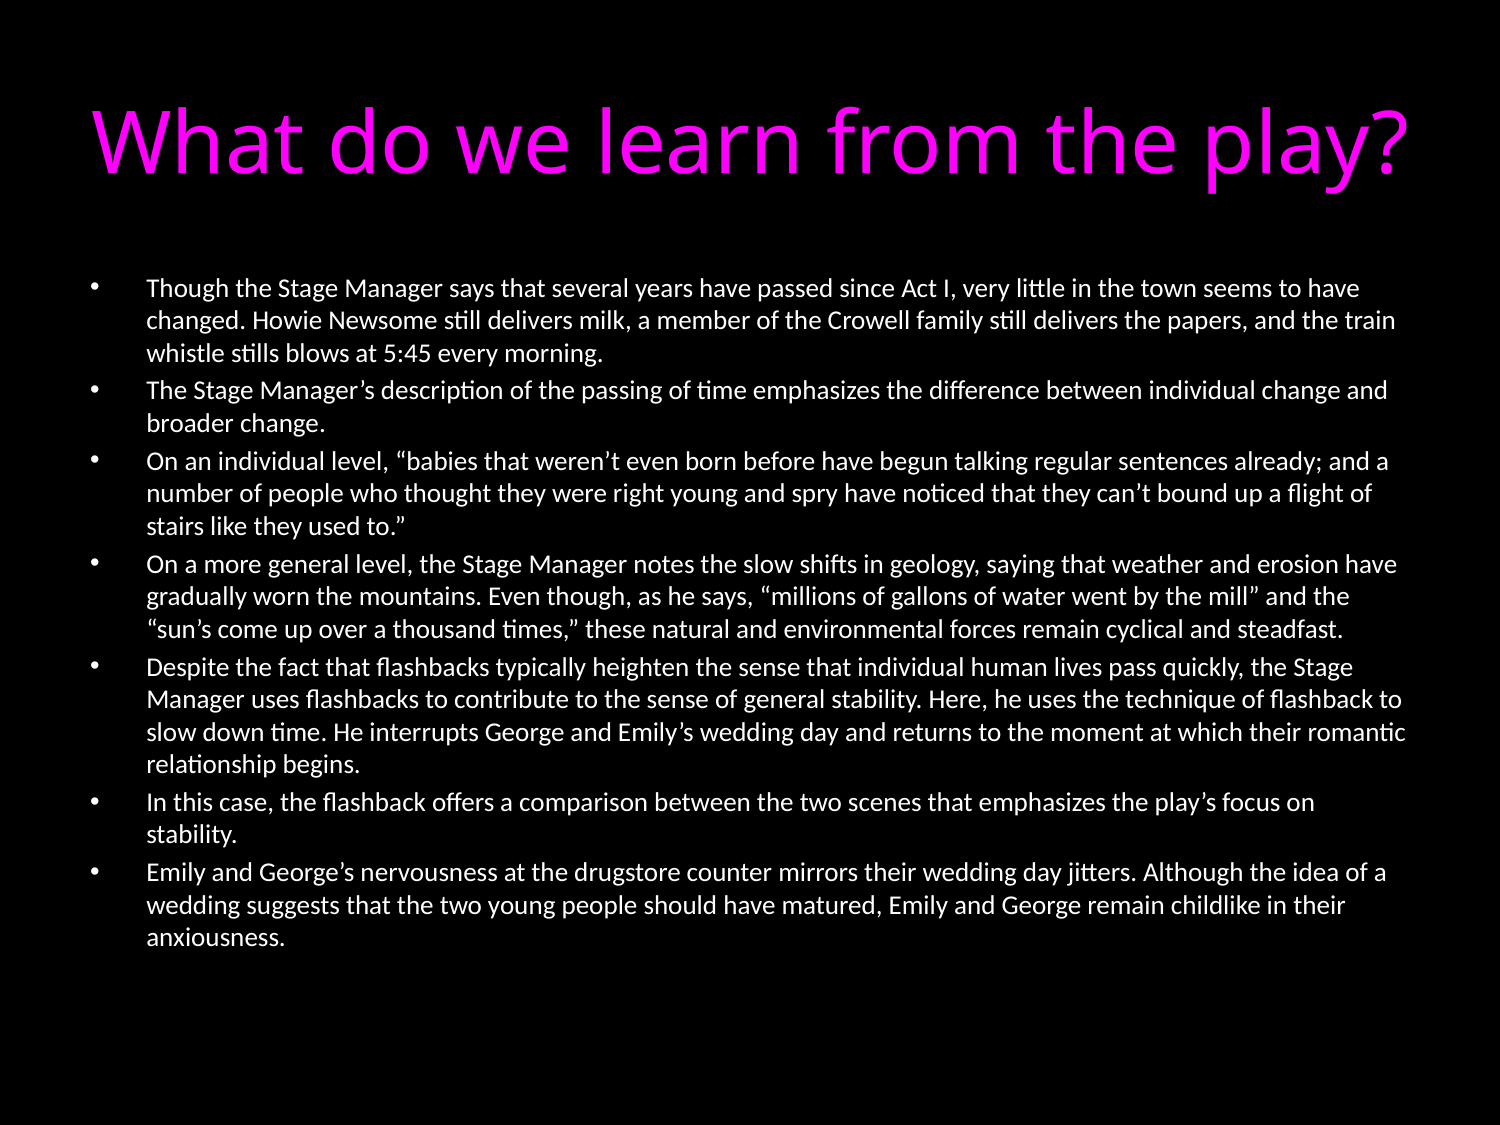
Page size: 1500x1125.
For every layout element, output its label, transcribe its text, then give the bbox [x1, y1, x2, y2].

title What do we learn from the play? [75, 45, 1425, 233]
list Though the Stage Manager says that several years have passed since Act I, very little in the town seems to have changed. Howie Newsome still delivers milk, a member of the Crowell family still delivers the papers, and the train whistle stills blows at 5:45 every morning. The Stage Manager’s description of the passing of time emphasizes the difference between individual change and broader change. On an individual level, “babies that weren’t even born before have begun talking regular sentences already; and a number of people who thought they were right young and spry have noticed that they can’t bound up a flight of stairs like they used to.” On a more general level, the Stage Manager notes the slow shifts in geology, saying that weather and erosion have gradually worn the mountains. Even though, as he says, “millions of gallons of water went by the mill” and the “sun’s come up over a thousand times,” these natural and environmental forces remain cyclical and steadfast. Despite the fact that flashbacks typically heighten the sense that individual human lives pass quickly, the Stage Manager uses flashbacks to contribute to the sense of general stability. Here, he uses the technique of flashback to slow down time. He interrupts George and Emily’s wedding day and returns to the moment at which their romantic relationship begins. In this case, the flashback offers a comparison between the two scenes that emphasizes the play’s focus on stability. Emily and George’s nervousness at the drugstore counter mirrors their wedding day jitters. Although the idea of a wedding suggests that the two young people should have matured, Emily and George remain childlike in their anxiousness. [75, 262, 1425, 1005]
